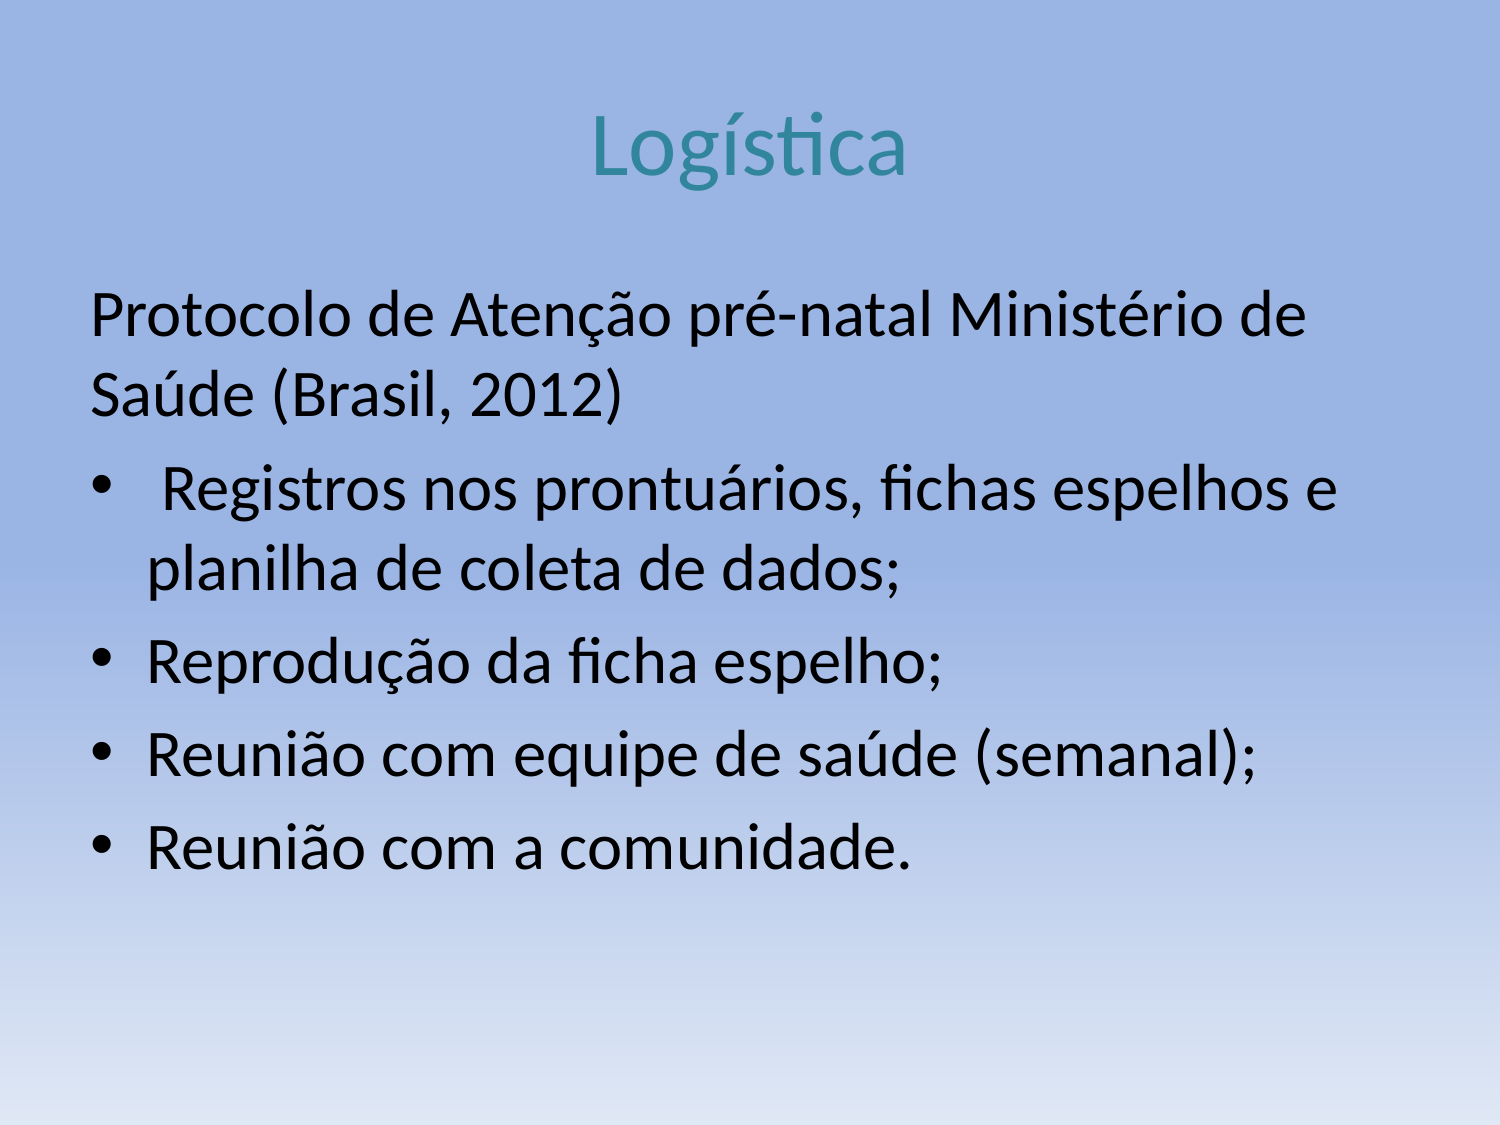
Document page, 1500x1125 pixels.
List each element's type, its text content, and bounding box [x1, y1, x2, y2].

list Protocolo de Atenção pré-natal Ministério de Saúde (Brasil, 2012) Registros nos prontuários, fichas espelhos e planilha de coleta de dados; Reprodução da ficha espelho; Reunião com equipe de saúde (semanal); Reunião com a comunidade. [75, 262, 1425, 1005]
title Logística [75, 45, 1425, 233]
